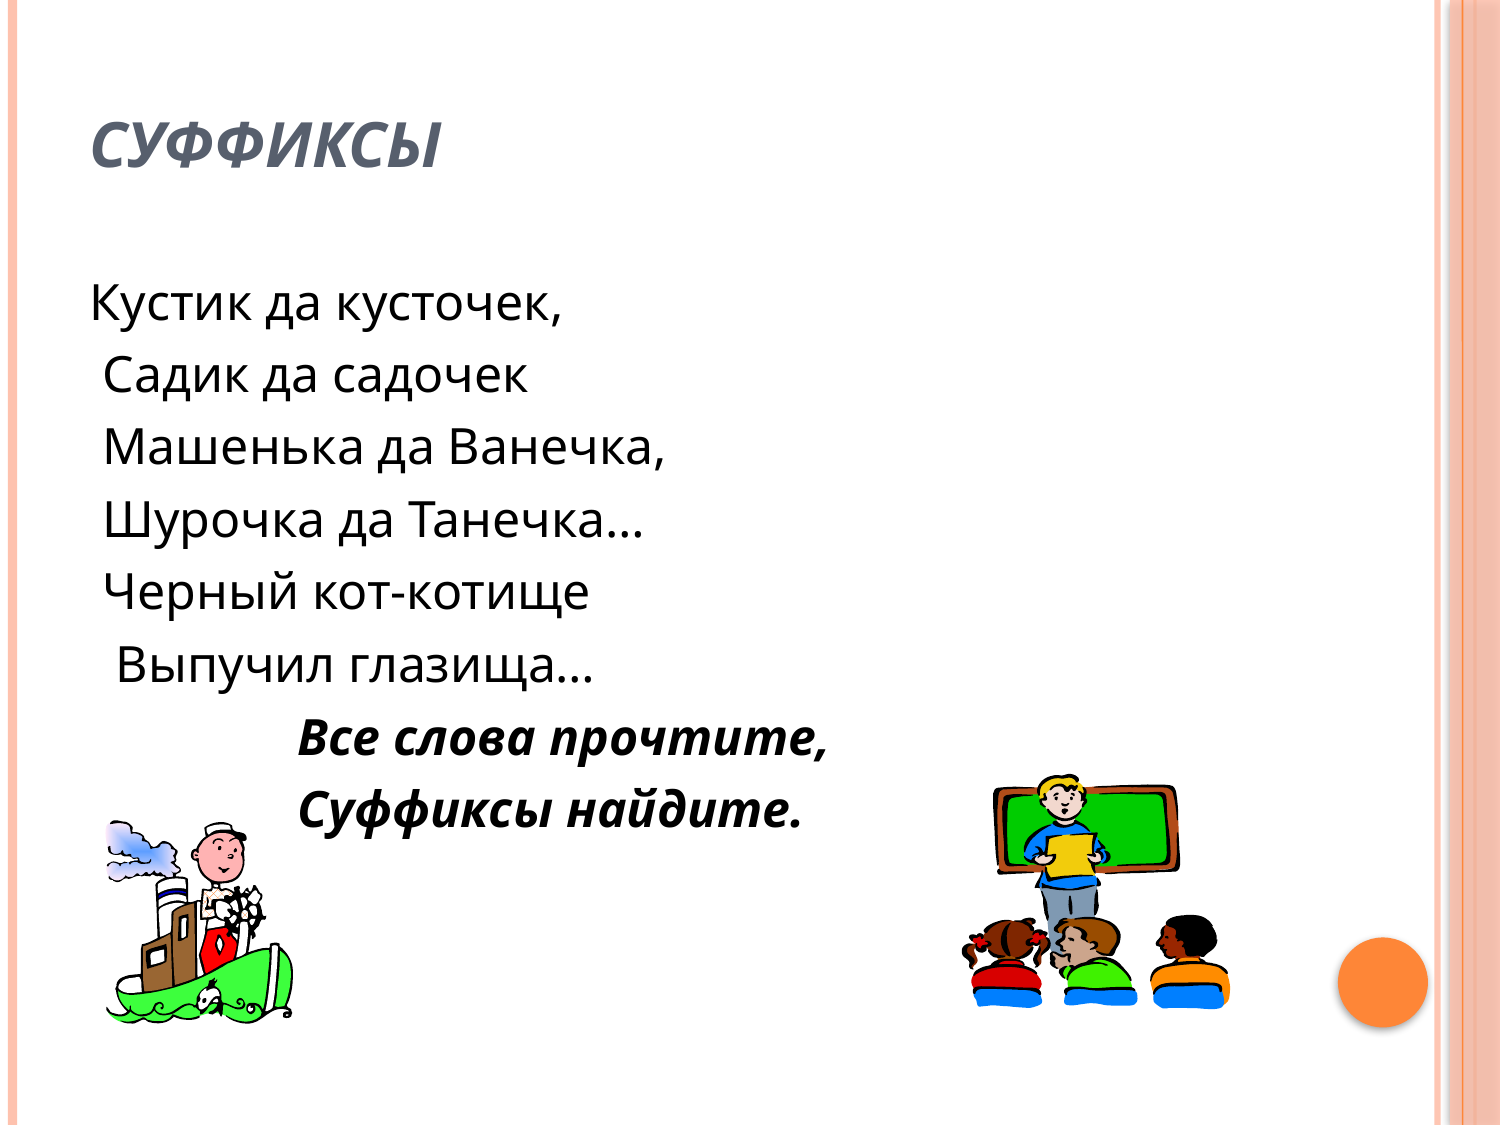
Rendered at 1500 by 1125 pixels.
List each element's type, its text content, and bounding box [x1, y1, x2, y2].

picture [960, 772, 1231, 1012]
title Суффиксы [75, 45, 1300, 188]
list Кустик да кусточек, Садик да садочек Машенька да Ванечка, Шурочка да Танечка… Черный кот-котище Выпучил глазища… Все слова прочтите, Суффиксы найдите. [75, 262, 1300, 1062]
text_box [104, 819, 294, 1025]
